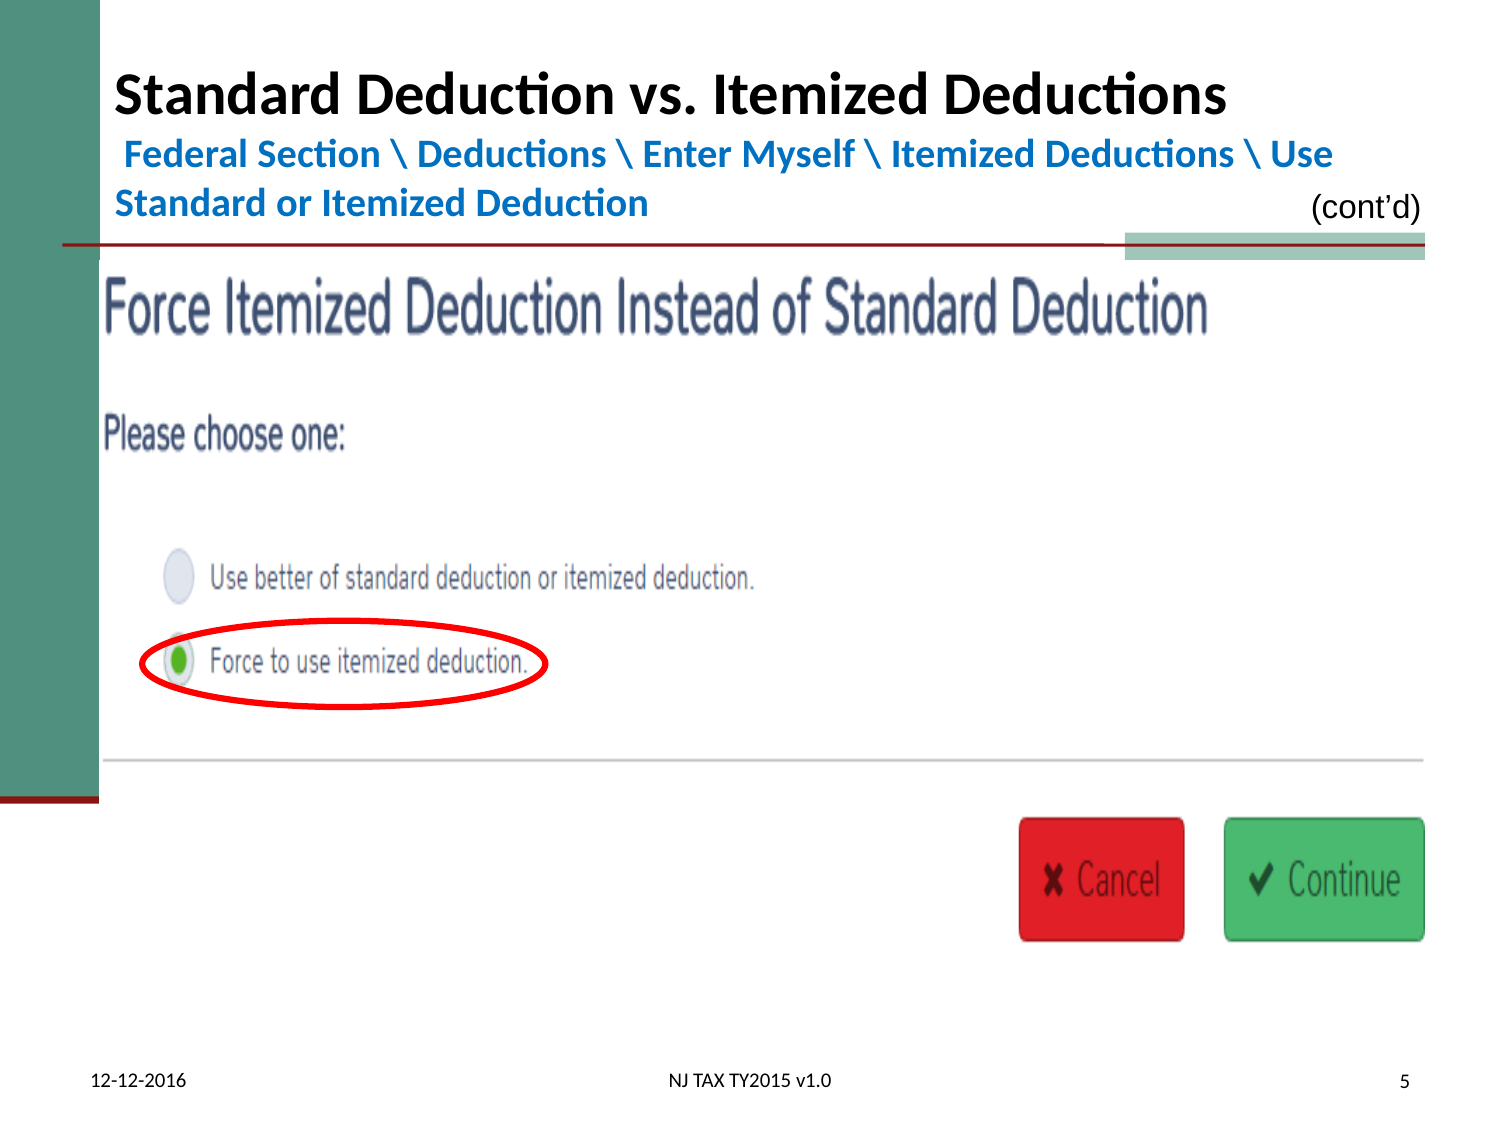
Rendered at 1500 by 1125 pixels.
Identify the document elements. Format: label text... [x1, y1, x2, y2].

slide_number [74, 1049, 401, 1100]
title Standard Deduction vs. Itemized Deductions Federal Section \ Deductions \ Enter Myself \ Itemized Deductions \ Use Standard or Itemized Deduction [99, 45, 1413, 234]
slide_number 5 [1112, 1049, 1426, 1101]
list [99, 260, 1426, 945]
text_box (cont’d) [1295, 177, 1437, 233]
footer NJ TAX TY2015 v1.0 [496, 1050, 1004, 1100]
